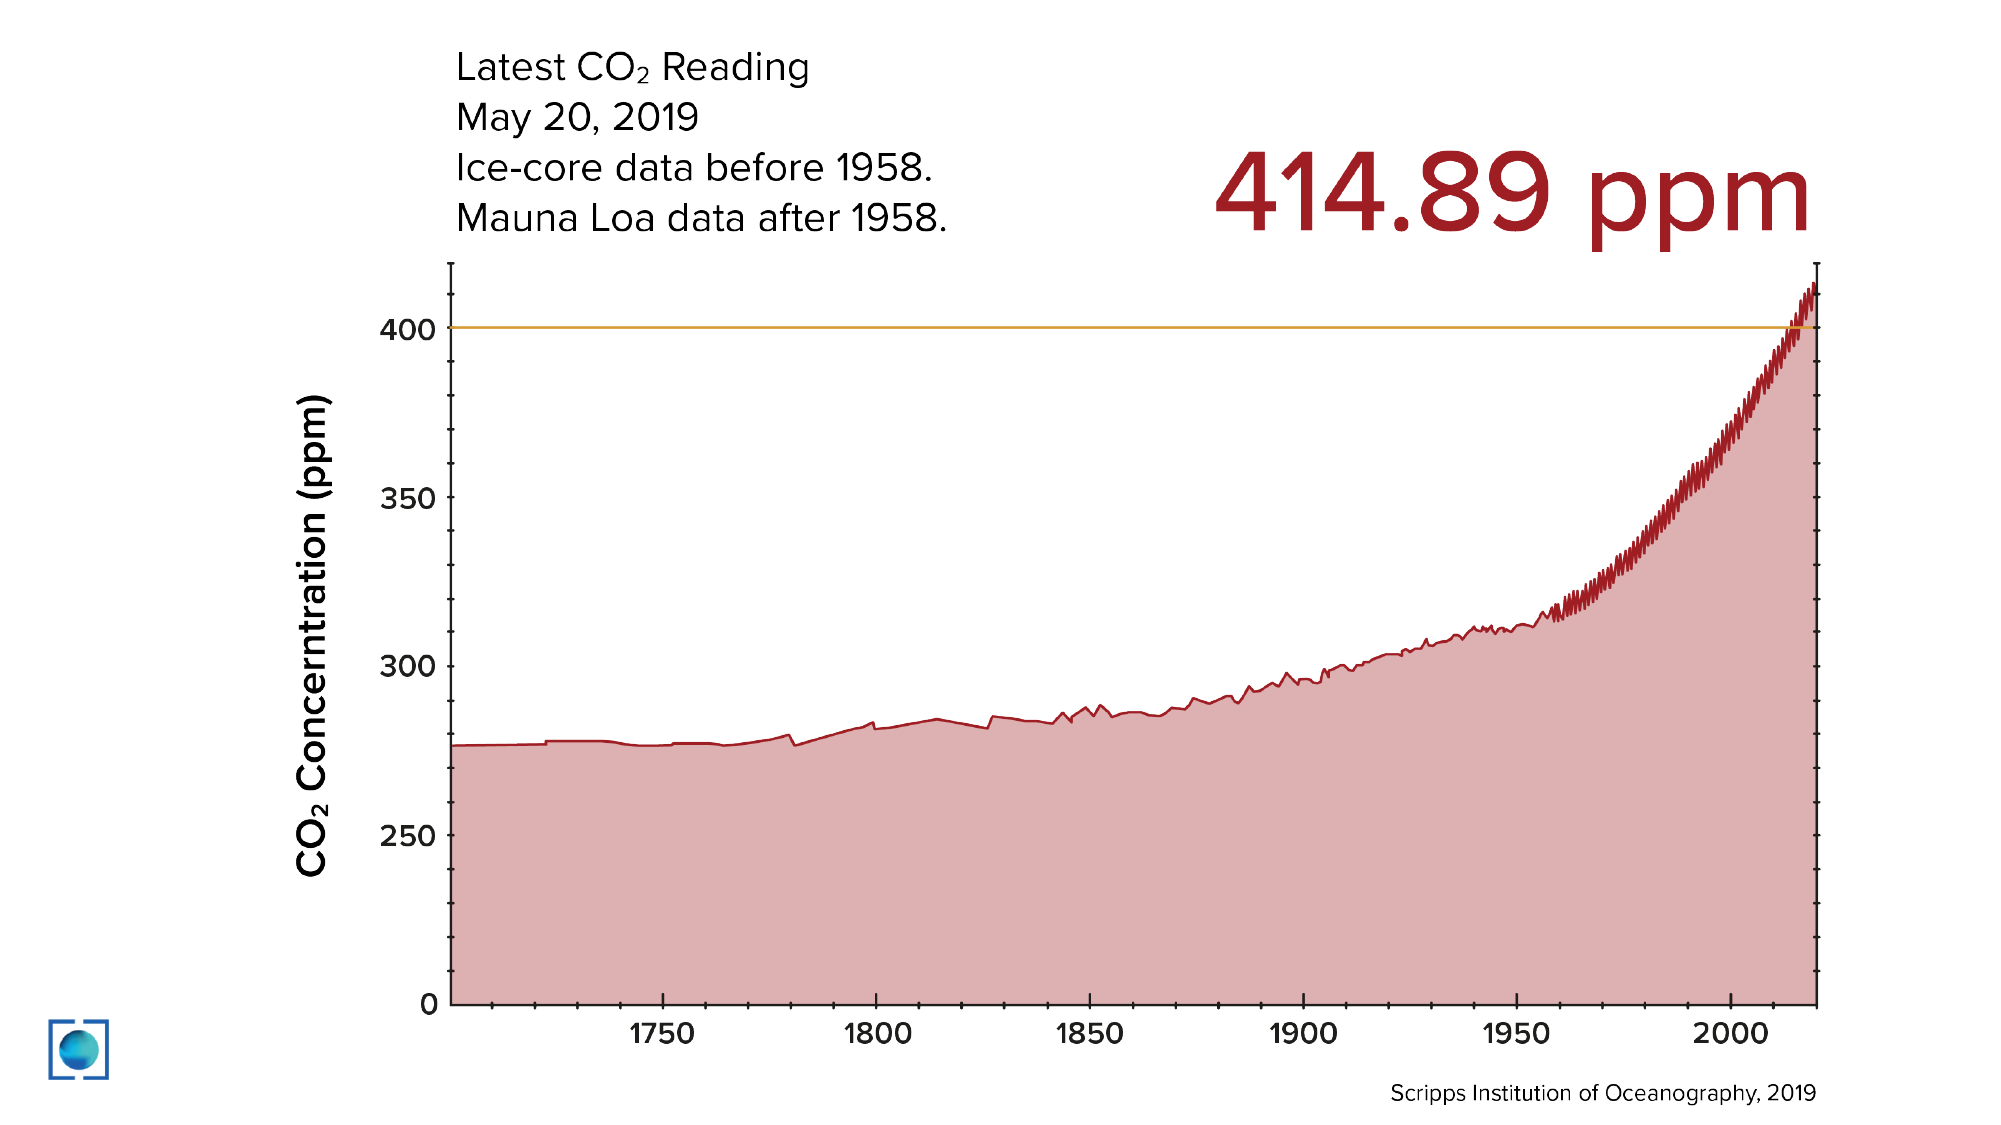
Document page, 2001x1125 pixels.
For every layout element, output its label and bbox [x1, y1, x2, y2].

picture [48, 1019, 109, 1080]
picture [277, 0, 1883, 1124]
